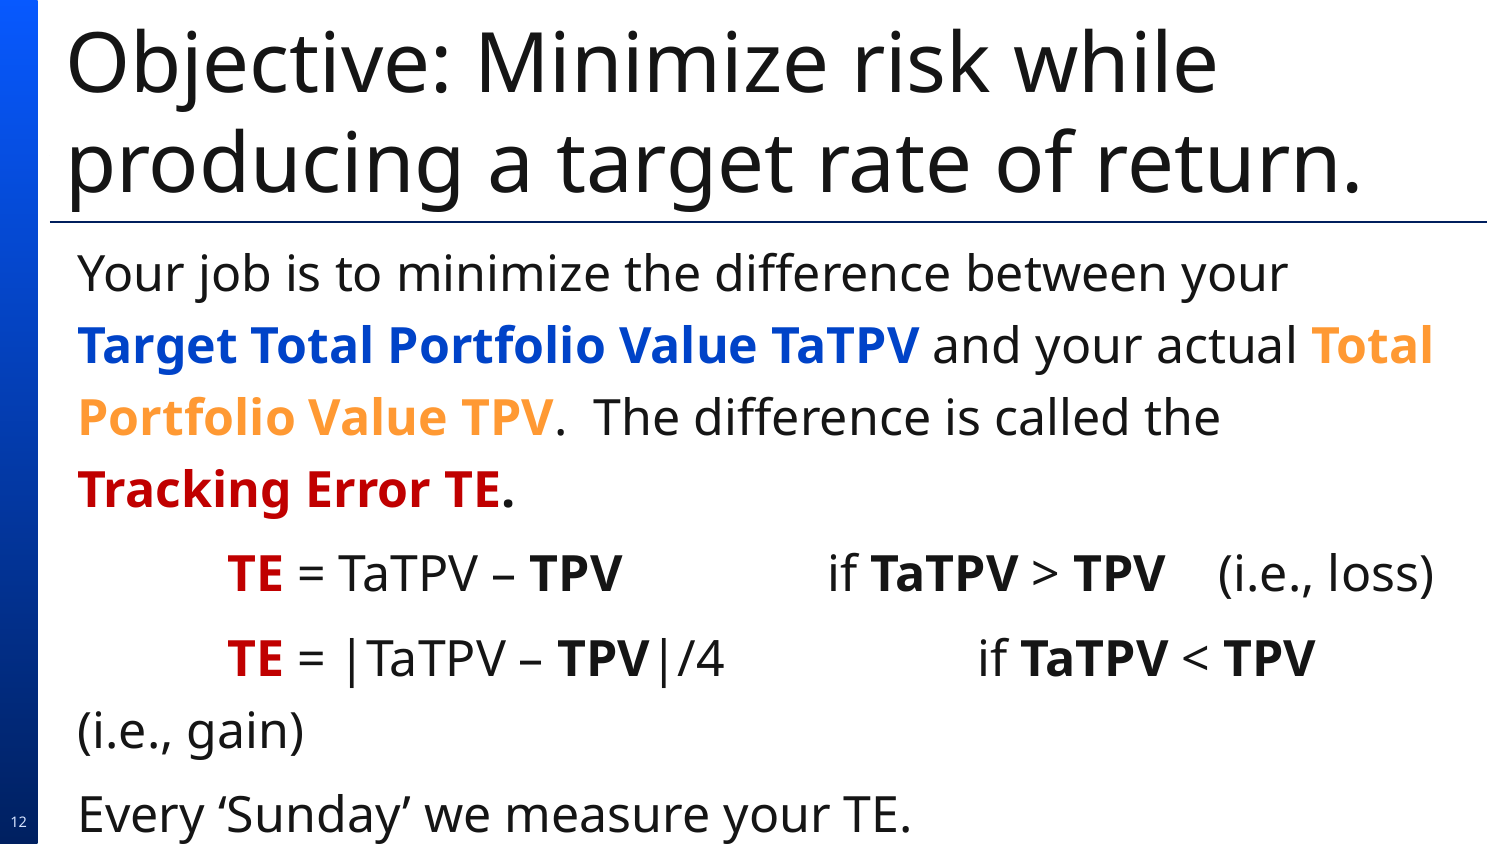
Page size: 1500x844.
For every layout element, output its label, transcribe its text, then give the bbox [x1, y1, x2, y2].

slide_number 12 [0, 800, 38, 844]
title Objective: Minimize risk while producing a target rate of return. [50, 9, 1488, 210]
list Your job is to minimize the difference between your Target Total Portfolio Value TaTPV and your actual Total Portfolio Value TPV. The difference is called the Tracking Error TE. TE = TaTPV – TPV if TaTPV > TPV (i.e., loss) TE = |TaTPV – TPV|/4 if TaTPV < TPV (i.e., gain) Every ‘Sunday’ we measure your TE. The Total Tracking Error (TTE) is the sum of all TEs. [62, 221, 1463, 832]
